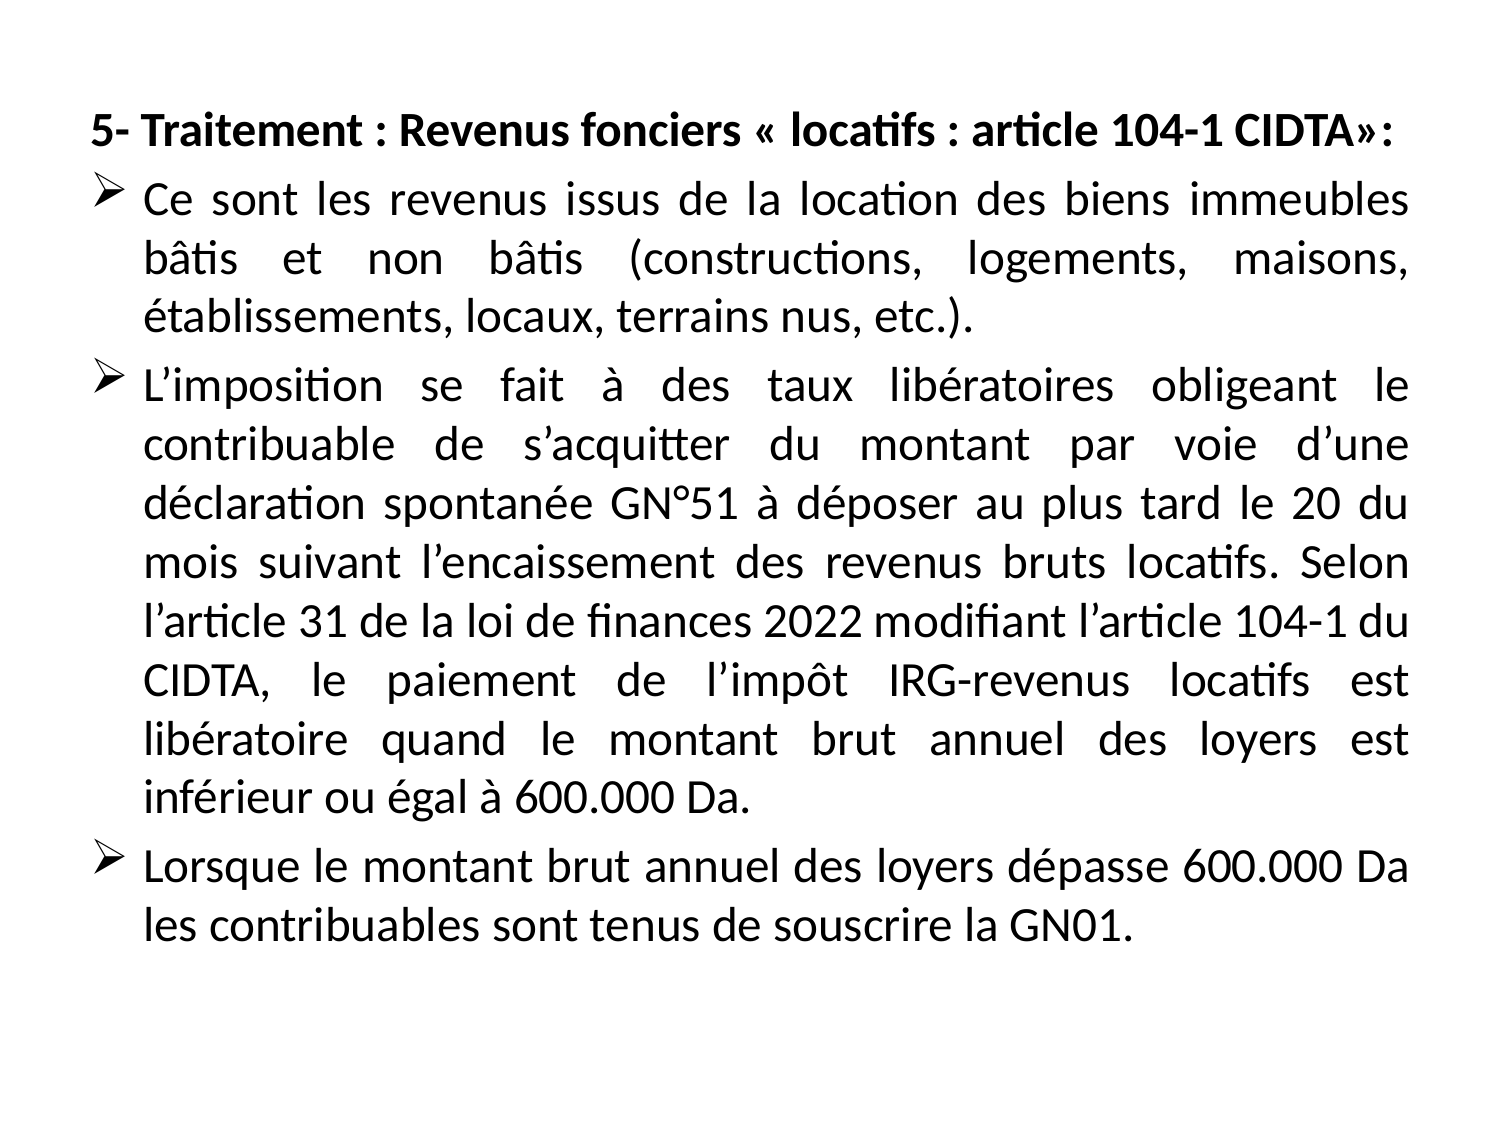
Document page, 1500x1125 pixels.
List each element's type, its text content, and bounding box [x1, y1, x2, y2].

list 5- Traitement : Revenus fonciers « locatifs : article 104-1 CIDTA»: Ce sont les revenus issus de la location des biens immeubles bâtis et non bâtis (constructions, logements, maisons, établissements, locaux, terrains nus, etc.). L’imposition se fait à des taux libératoires obligeant le contribuable de s’acquitter du montant par voie d’une déclaration spontanée GN°51 à déposer au plus tard le 20 du mois suivant l’encaissement des revenus bruts locatifs. Selon l’article 31 de la loi de finances 2022 modifiant l’article 104-1 du CIDTA, le paiement de l’impôt IRG-revenus locatifs est libératoire quand le montant brut annuel des loyers est inférieur ou égal à 600.000 Da. Lorsque le montant brut annuel des loyers dépasse 600.000 Da les contribuables sont tenus de souscrire la GN01. [75, 90, 1425, 1005]
